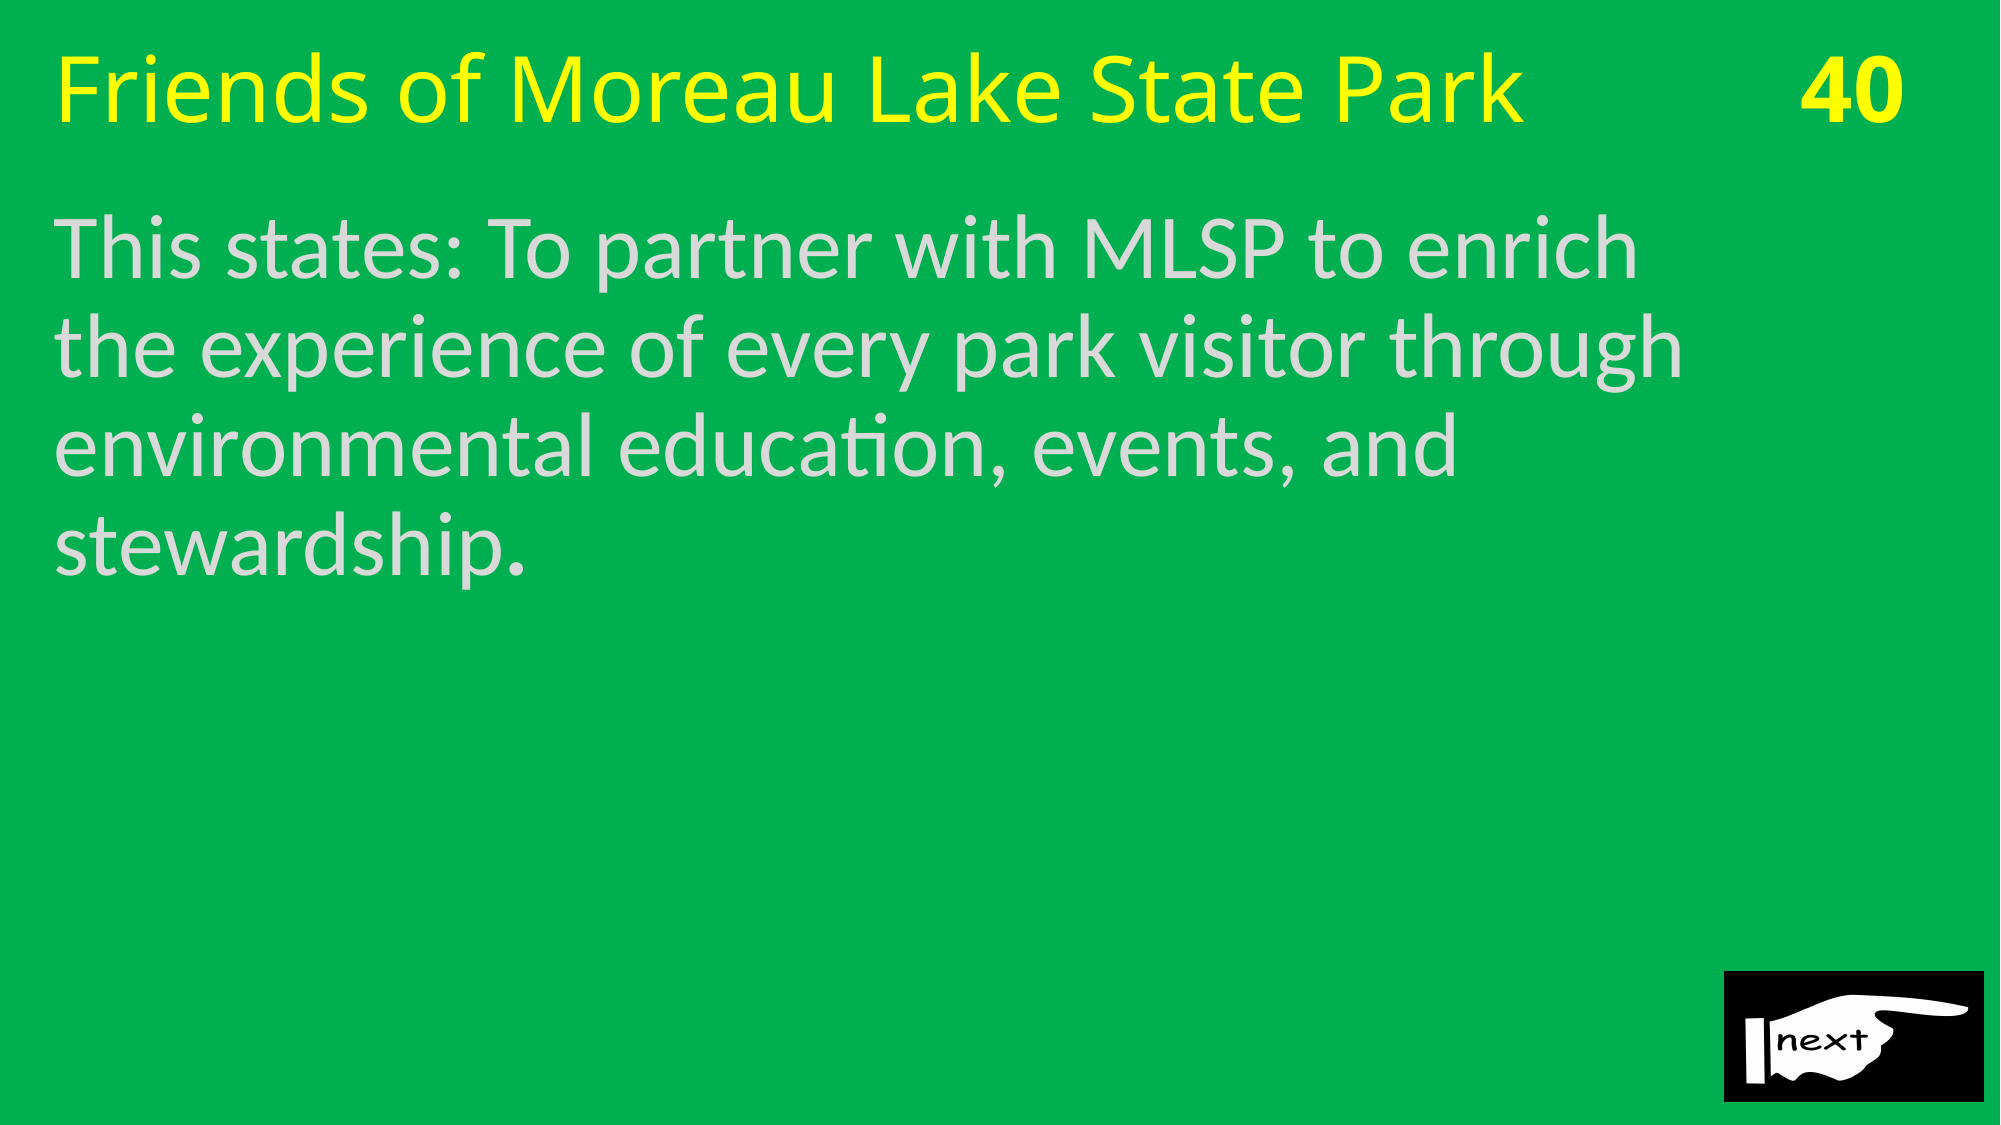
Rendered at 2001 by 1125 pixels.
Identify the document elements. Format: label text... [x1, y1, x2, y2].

picture [1724, 971, 1984, 1102]
list This states: To partner with MLSP to enrich the experience of every park visitor through environmental education, events, and stewardship. [38, 198, 1764, 623]
text_box 40 [1785, 35, 1988, 166]
title Friends of Moreau Lake State Park [38, 35, 1764, 198]
